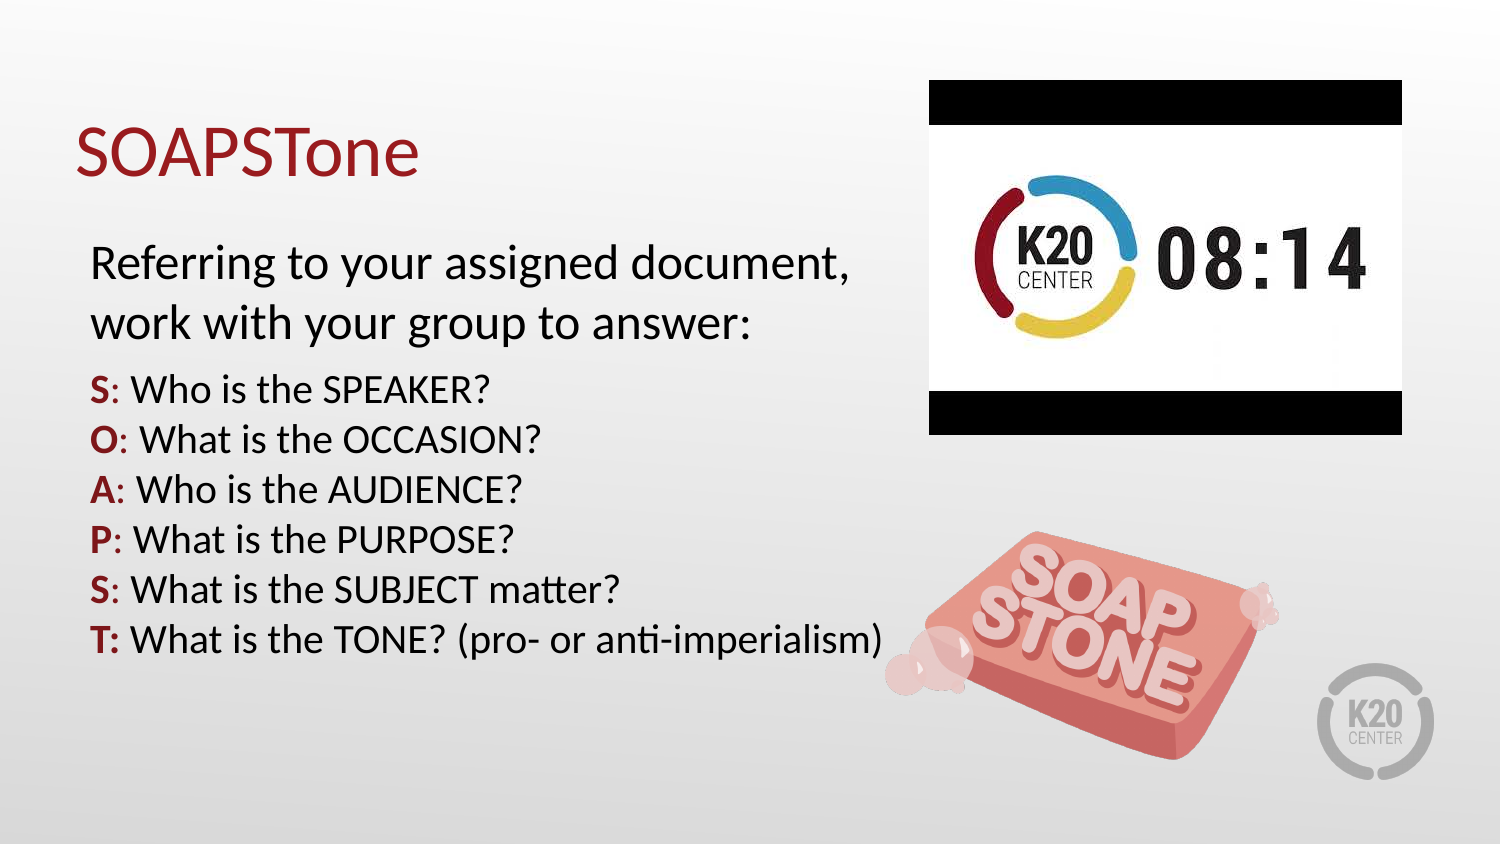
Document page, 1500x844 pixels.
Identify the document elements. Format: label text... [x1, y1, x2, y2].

list Referring to your assigned document, work with your group to answer: S: Who is the SPEAKER? O: What is the OCCASION? A: Who is the AUDIENCE? P: What is the PURPOSE? S: What is the SUBJECT matter? T: What is the TONE? (pro- or anti-imperialism) [75, 214, 903, 808]
picture [929, 79, 1402, 435]
title SOAPSTone [75, 50, 1425, 191]
picture [884, 510, 1279, 764]
picture [1300, 646, 1451, 797]
